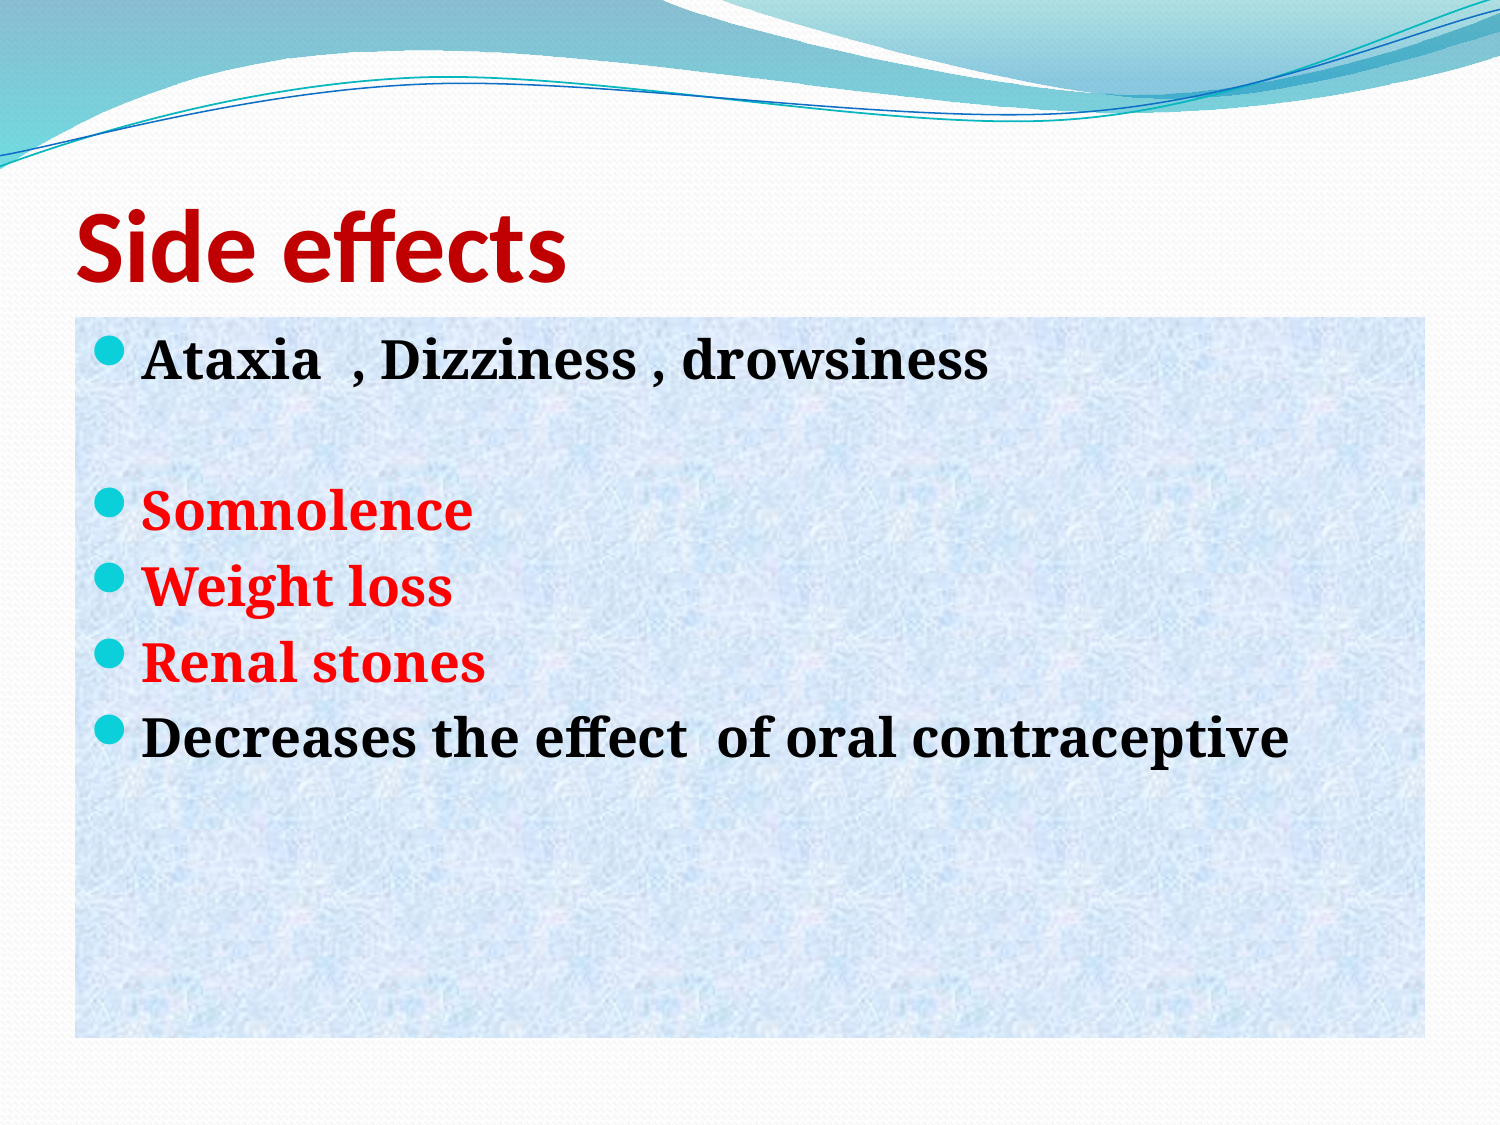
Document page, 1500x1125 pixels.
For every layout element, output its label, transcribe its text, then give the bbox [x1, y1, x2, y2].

list Ataxia , Dizziness , drowsiness Somnolence Weight loss Renal stones Decreases the effect of oral contraceptive [74, 317, 1426, 1038]
title Side effects [74, 115, 1426, 304]
